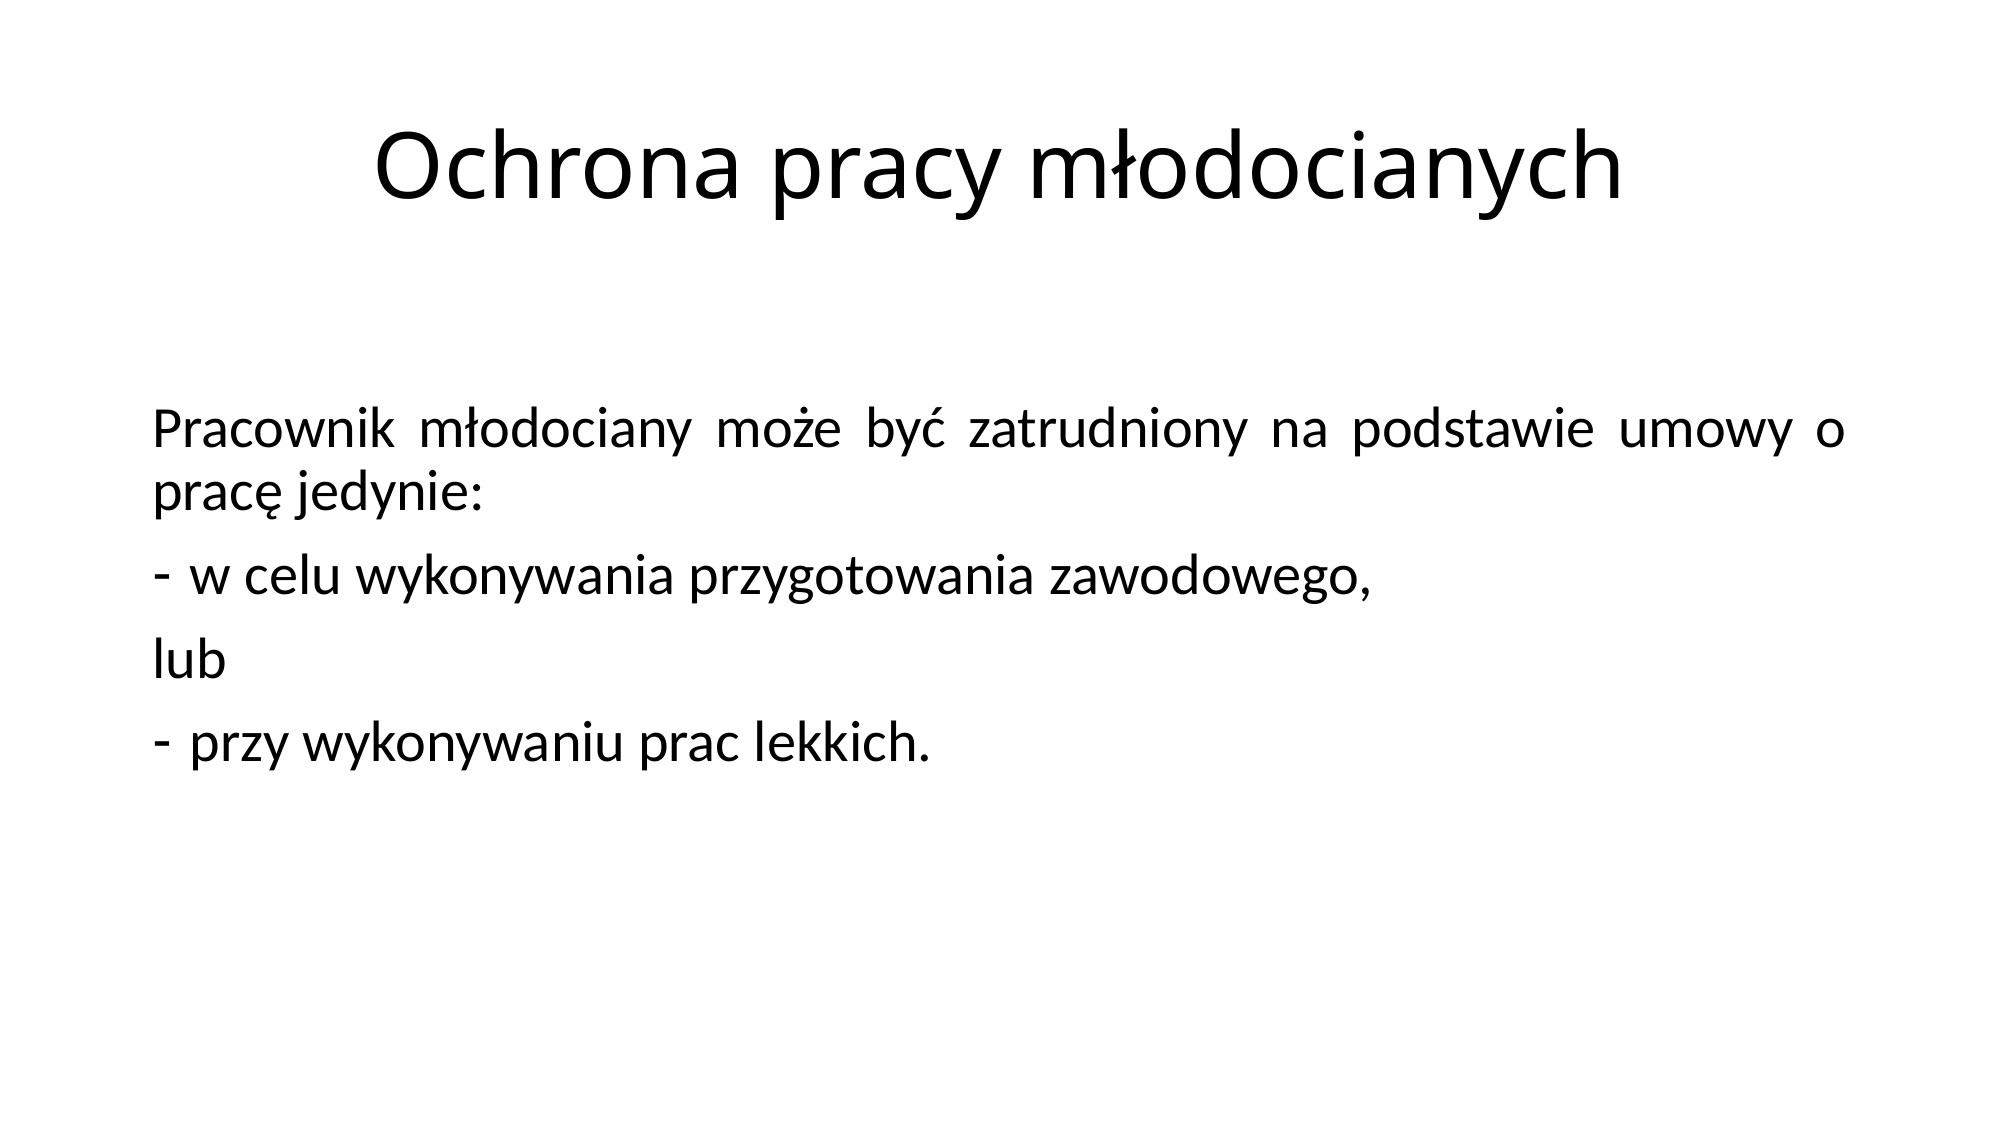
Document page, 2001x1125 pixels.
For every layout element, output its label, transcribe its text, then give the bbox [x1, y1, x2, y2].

list Pracownik młodociany może być zatrudniony na podstawie umowy o pracę jedynie: w celu wykonywania przygotowania zawodowego, lub przy wykonywaniu prac lekkich. [137, 299, 1863, 1014]
title Ochrona pracy młodocianych [137, 59, 1863, 278]
